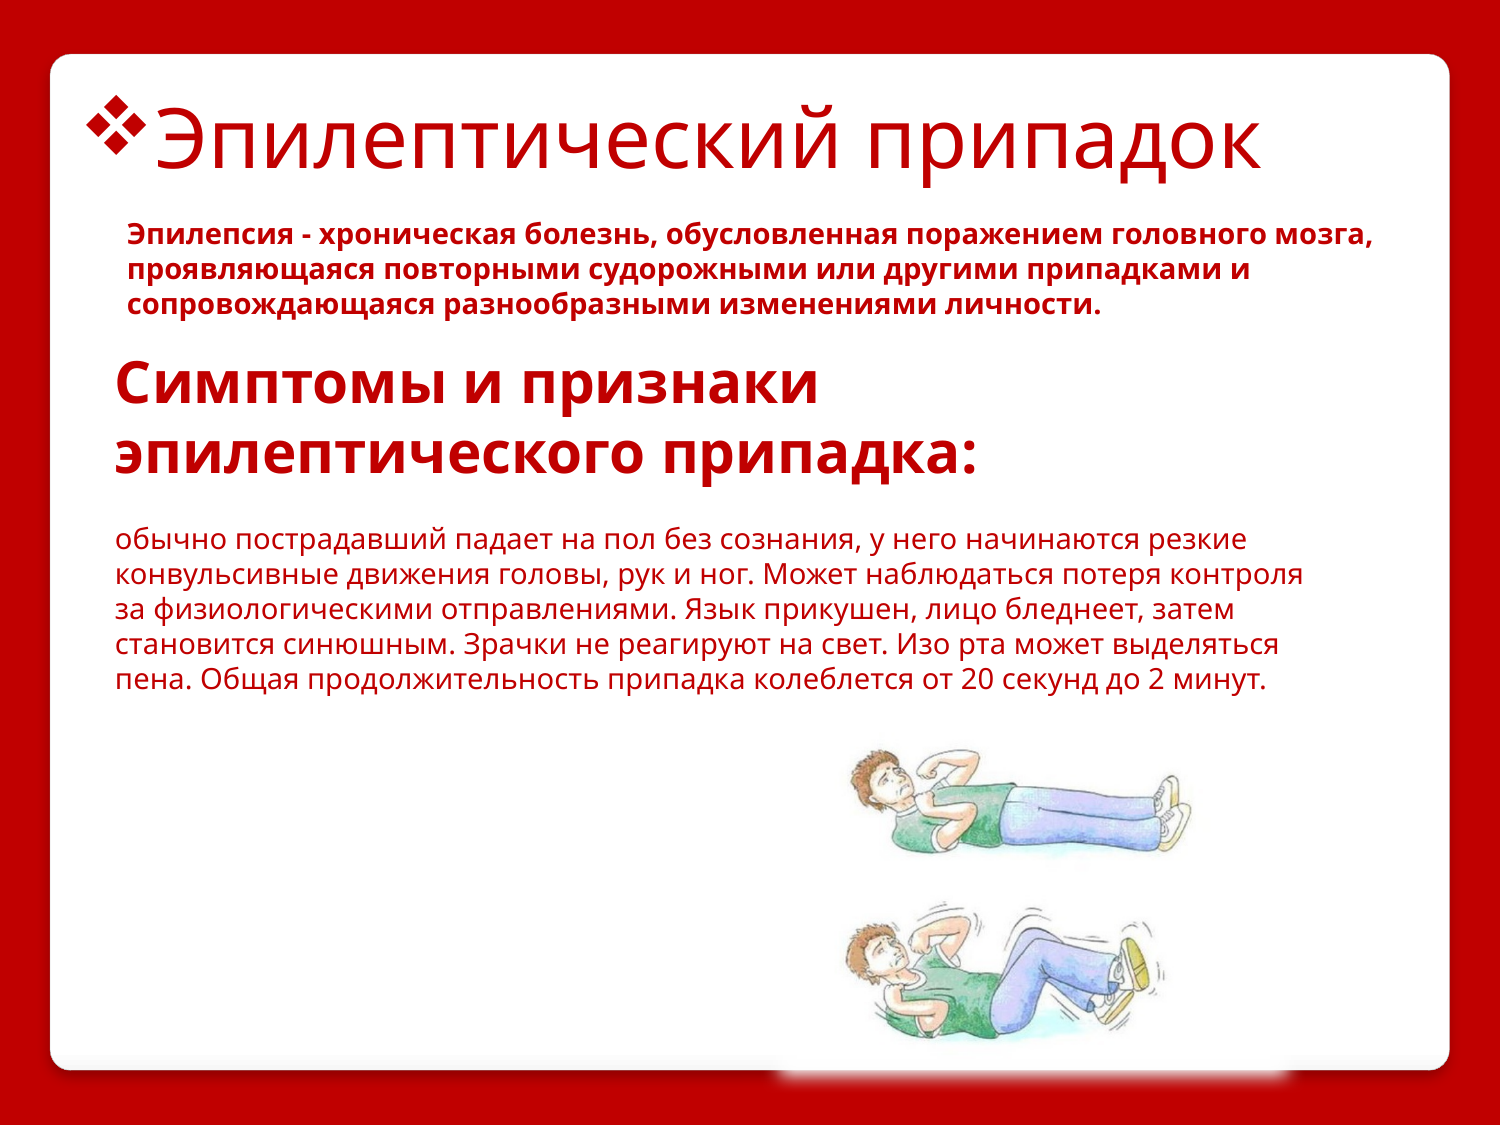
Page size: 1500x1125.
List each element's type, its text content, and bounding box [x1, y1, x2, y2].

text_box Симптомы и признаки эпилептического припадка: обычно пострадавший падает на пол без сознания, у него начинаются резкие конвульсивные движения головы, рук и ног. Может наблюдаться потеря контроля за физиологическими отправлениями. Язык прикушен, лицо бледнеет, затем становится синюшным. Зрачки не реагируют на свет. Изо рта может выделяться пена. Общая продолжительность припадка колеблется от 20 секунд до 2 минут. [100, 338, 1353, 703]
text_box Эпилепсия - хроническая болезнь, обусловленная поражением головного мозга, проявляющаяся повторными судорожными или другими припадками и сопровождающаяся разнообразными изменениями личности. [112, 208, 1412, 328]
text_box Эпилептический припадок [64, 78, 1447, 193]
picture [761, 703, 1306, 1095]
